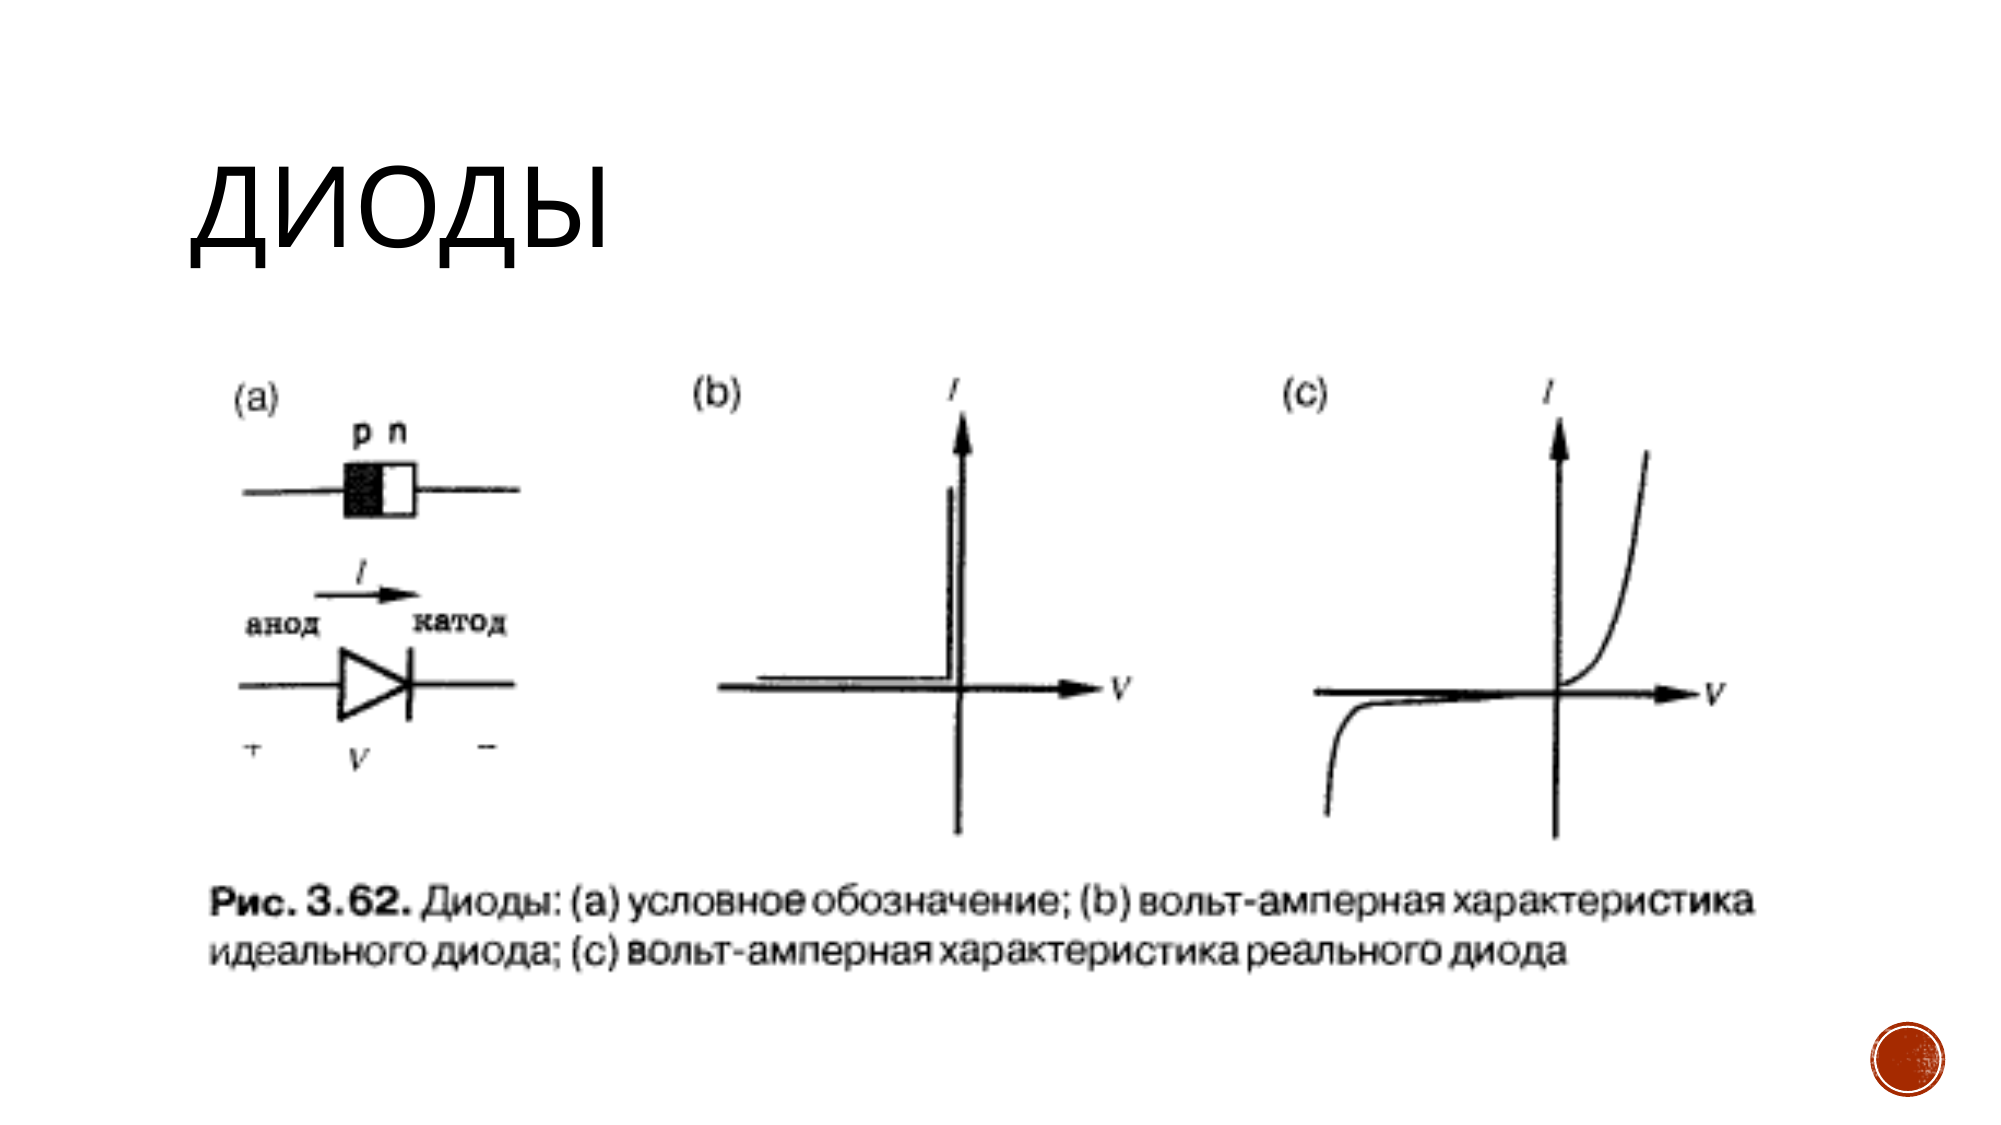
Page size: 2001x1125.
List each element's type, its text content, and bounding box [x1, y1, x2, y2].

title ДИОДЫ [175, 79, 1826, 344]
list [172, 344, 1791, 1001]
